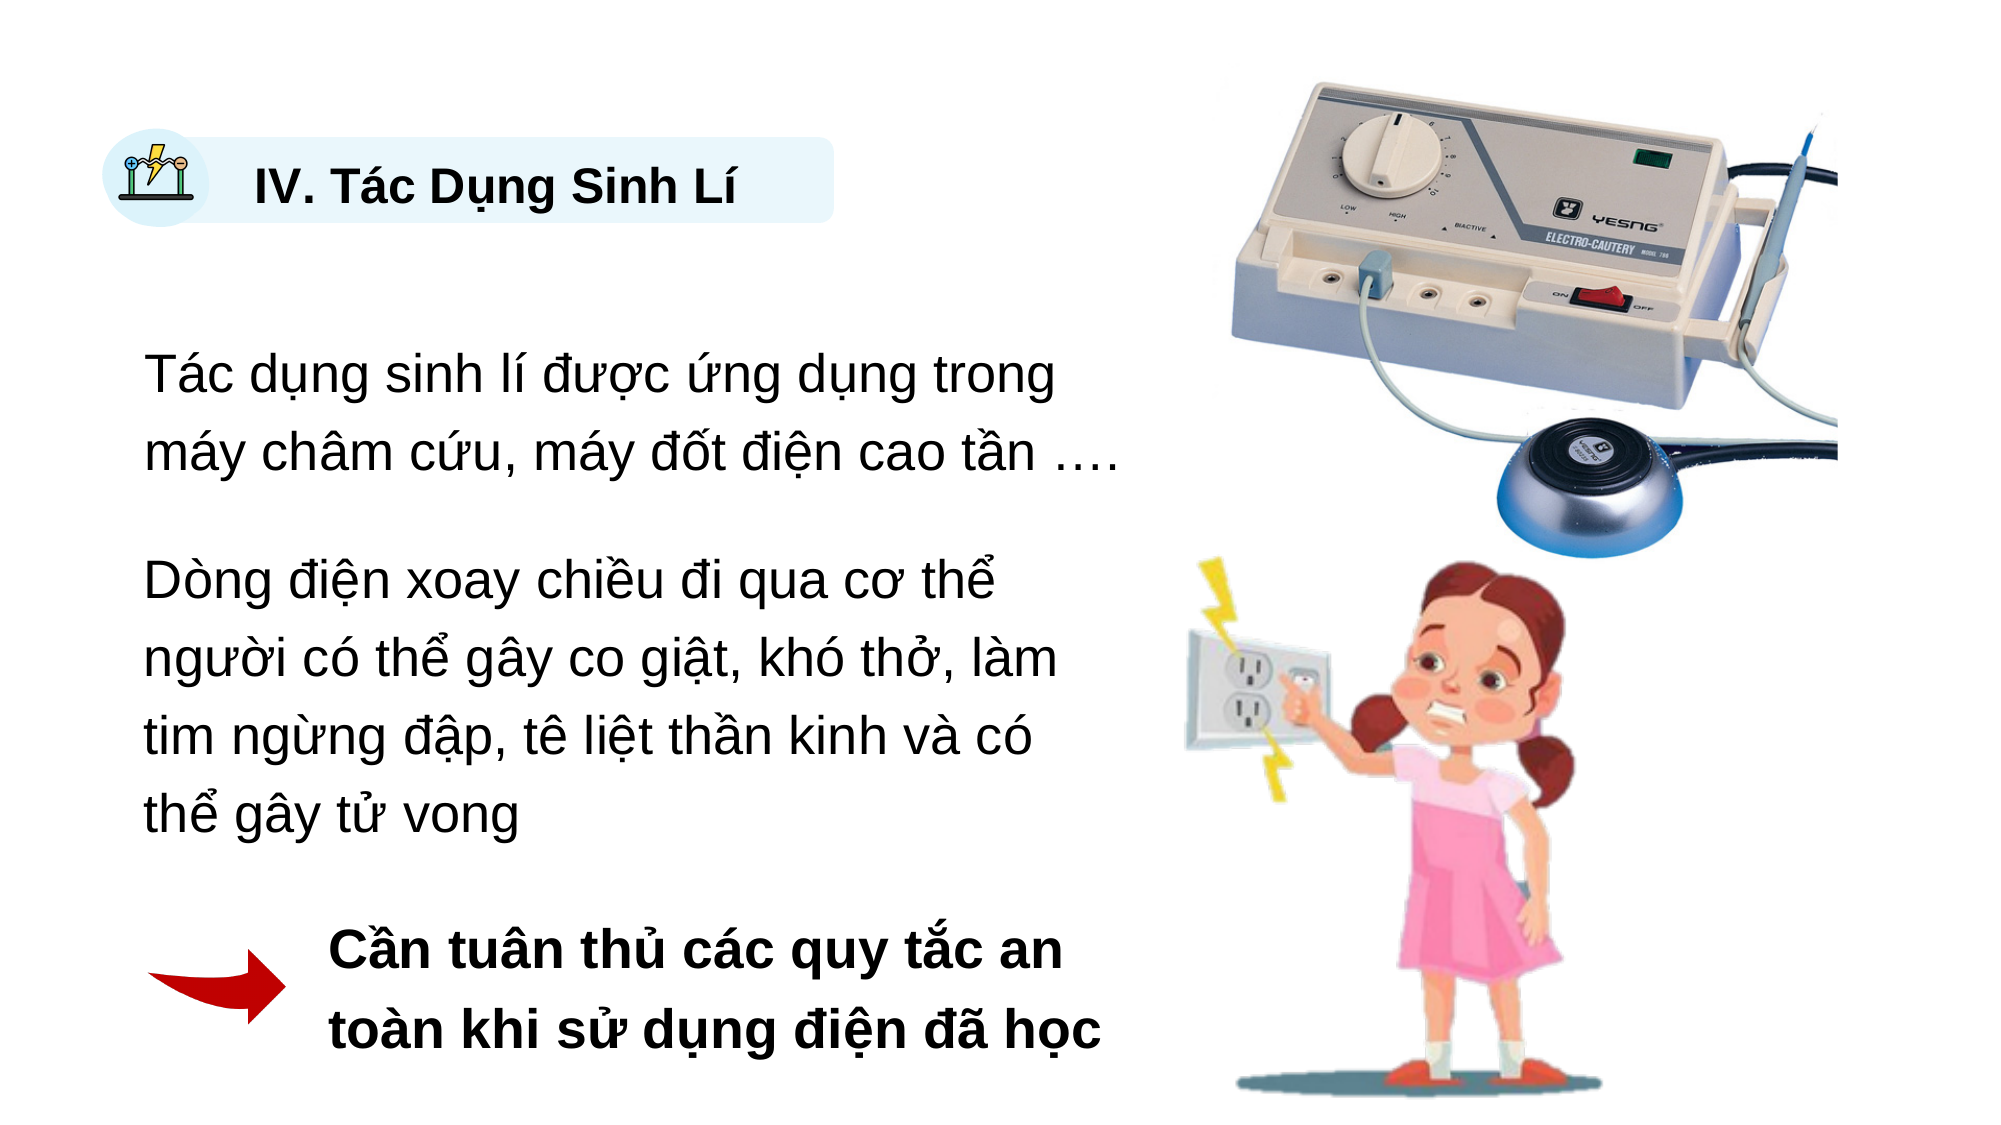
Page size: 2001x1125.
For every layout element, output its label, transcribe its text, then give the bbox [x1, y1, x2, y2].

picture [141, 911, 292, 1062]
text_box Dòng điện xoay chiều đi qua cơ thể người có thể gây co giật, khó thở, làm tim ngừng đập, tê liệt thần kinh và có thể gây tử vong [129, 523, 879, 851]
picture [879, 63, 1935, 1125]
text_box Cần tuân thủ các quy tắc an toàn khi sử dụng điện đã học [313, 892, 879, 1067]
text_box IV. Tác Dụng Sinh Lí [210, 141, 814, 214]
text_box [210, 136, 835, 224]
text_box Tác dụng sinh lí được ứng dụng trong máy châm cứu, máy đốt điện cao tần …. [129, 317, 1151, 489]
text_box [98, 128, 210, 227]
